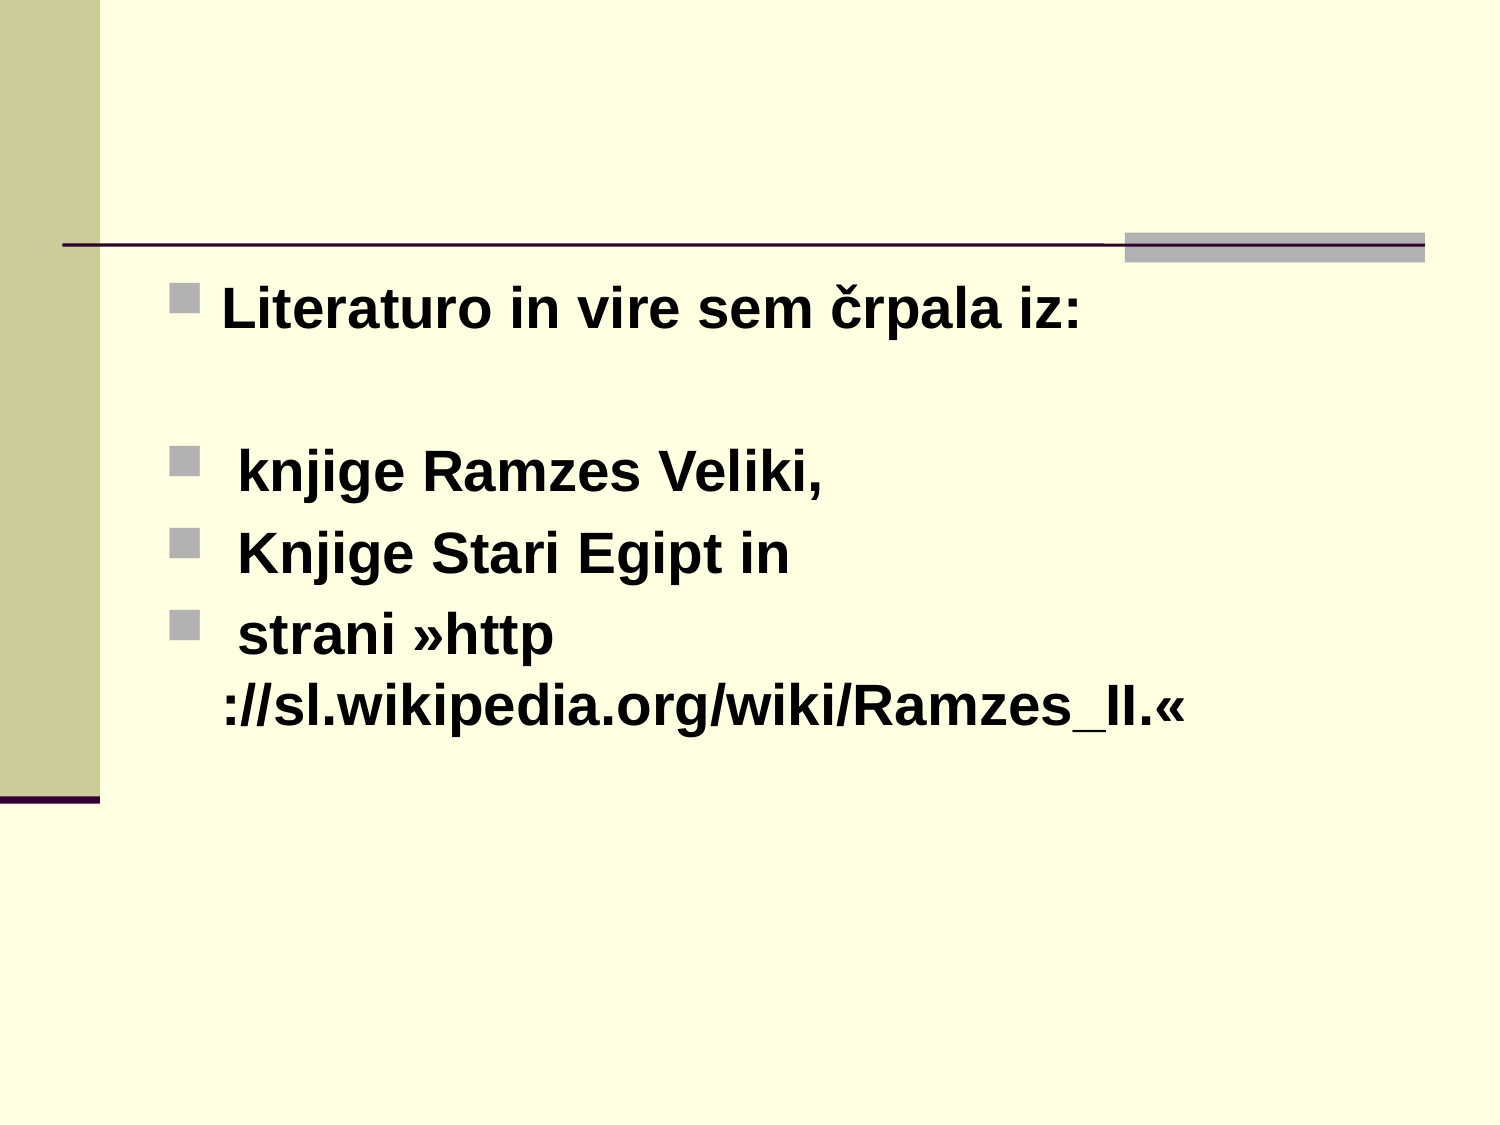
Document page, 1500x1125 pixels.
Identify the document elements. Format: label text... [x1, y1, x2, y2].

list Literaturo in vire sem črpala iz: knjige Ramzes Veliki, Knjige Stari Egipt in strani »http ://sl.wikipedia.org/wiki/Ramzes_II.« [150, 262, 1425, 1006]
